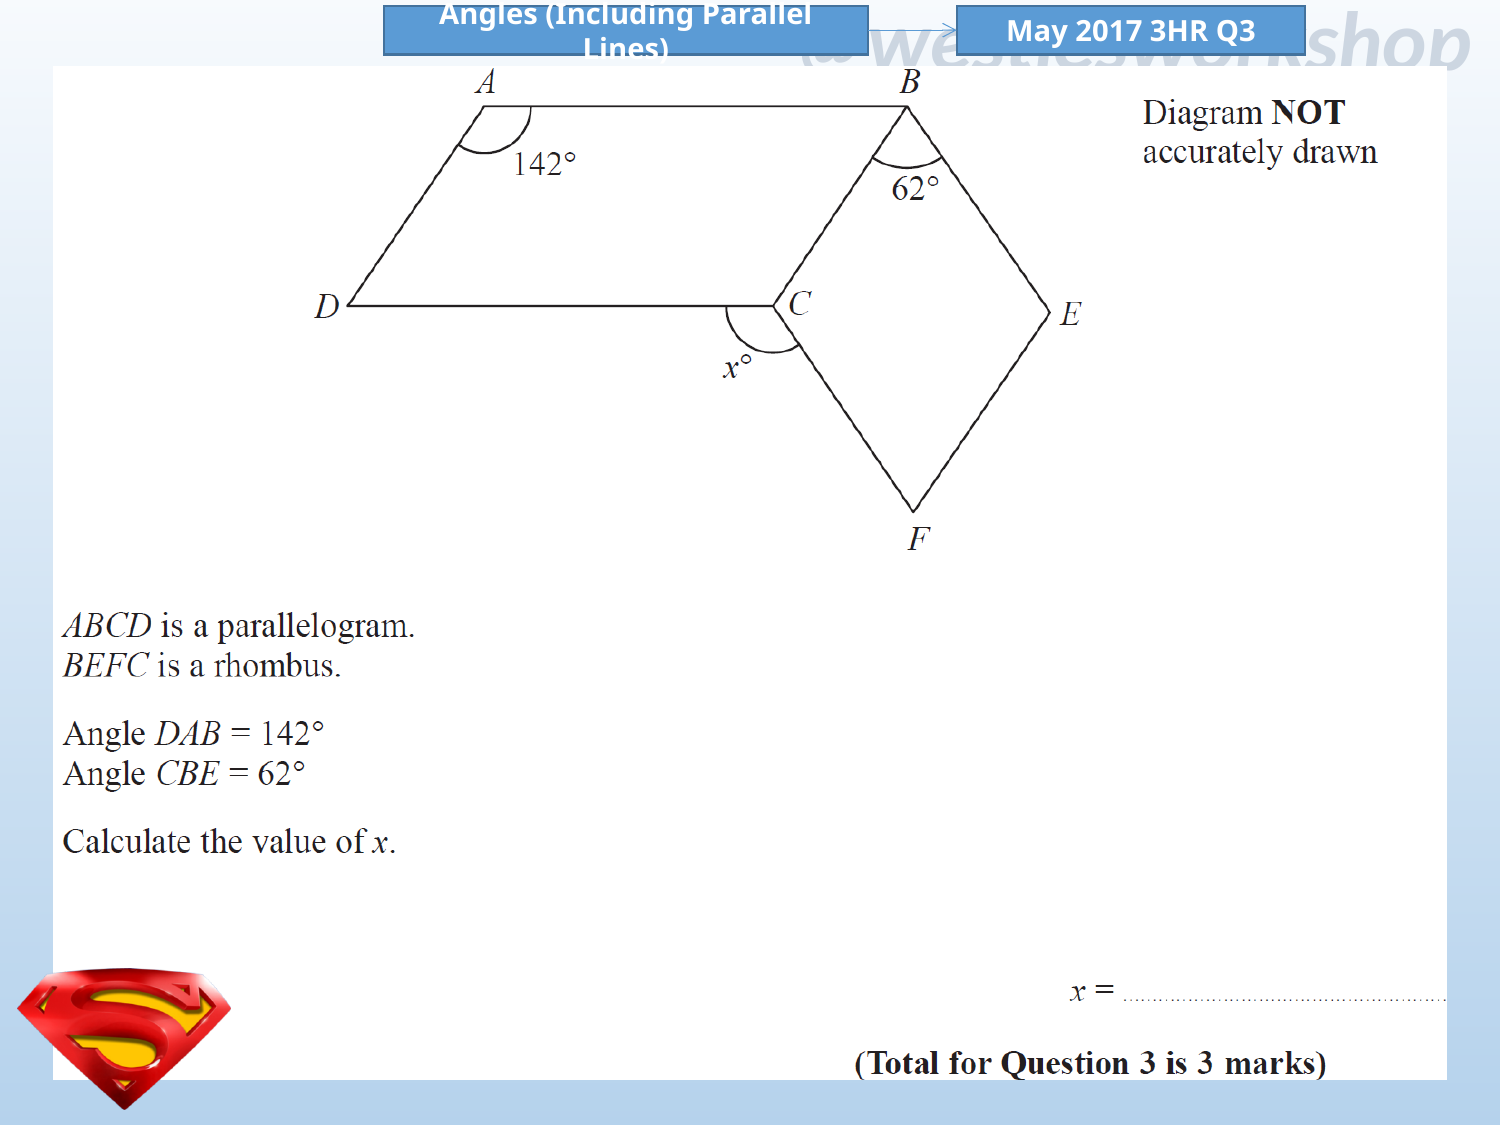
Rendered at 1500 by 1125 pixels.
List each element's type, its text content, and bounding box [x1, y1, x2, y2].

picture [17, 66, 1447, 1110]
text_box May 2017 3HR Q3 [956, 5, 1306, 56]
text_box Angles (Including Parallel Lines) [383, 5, 869, 56]
